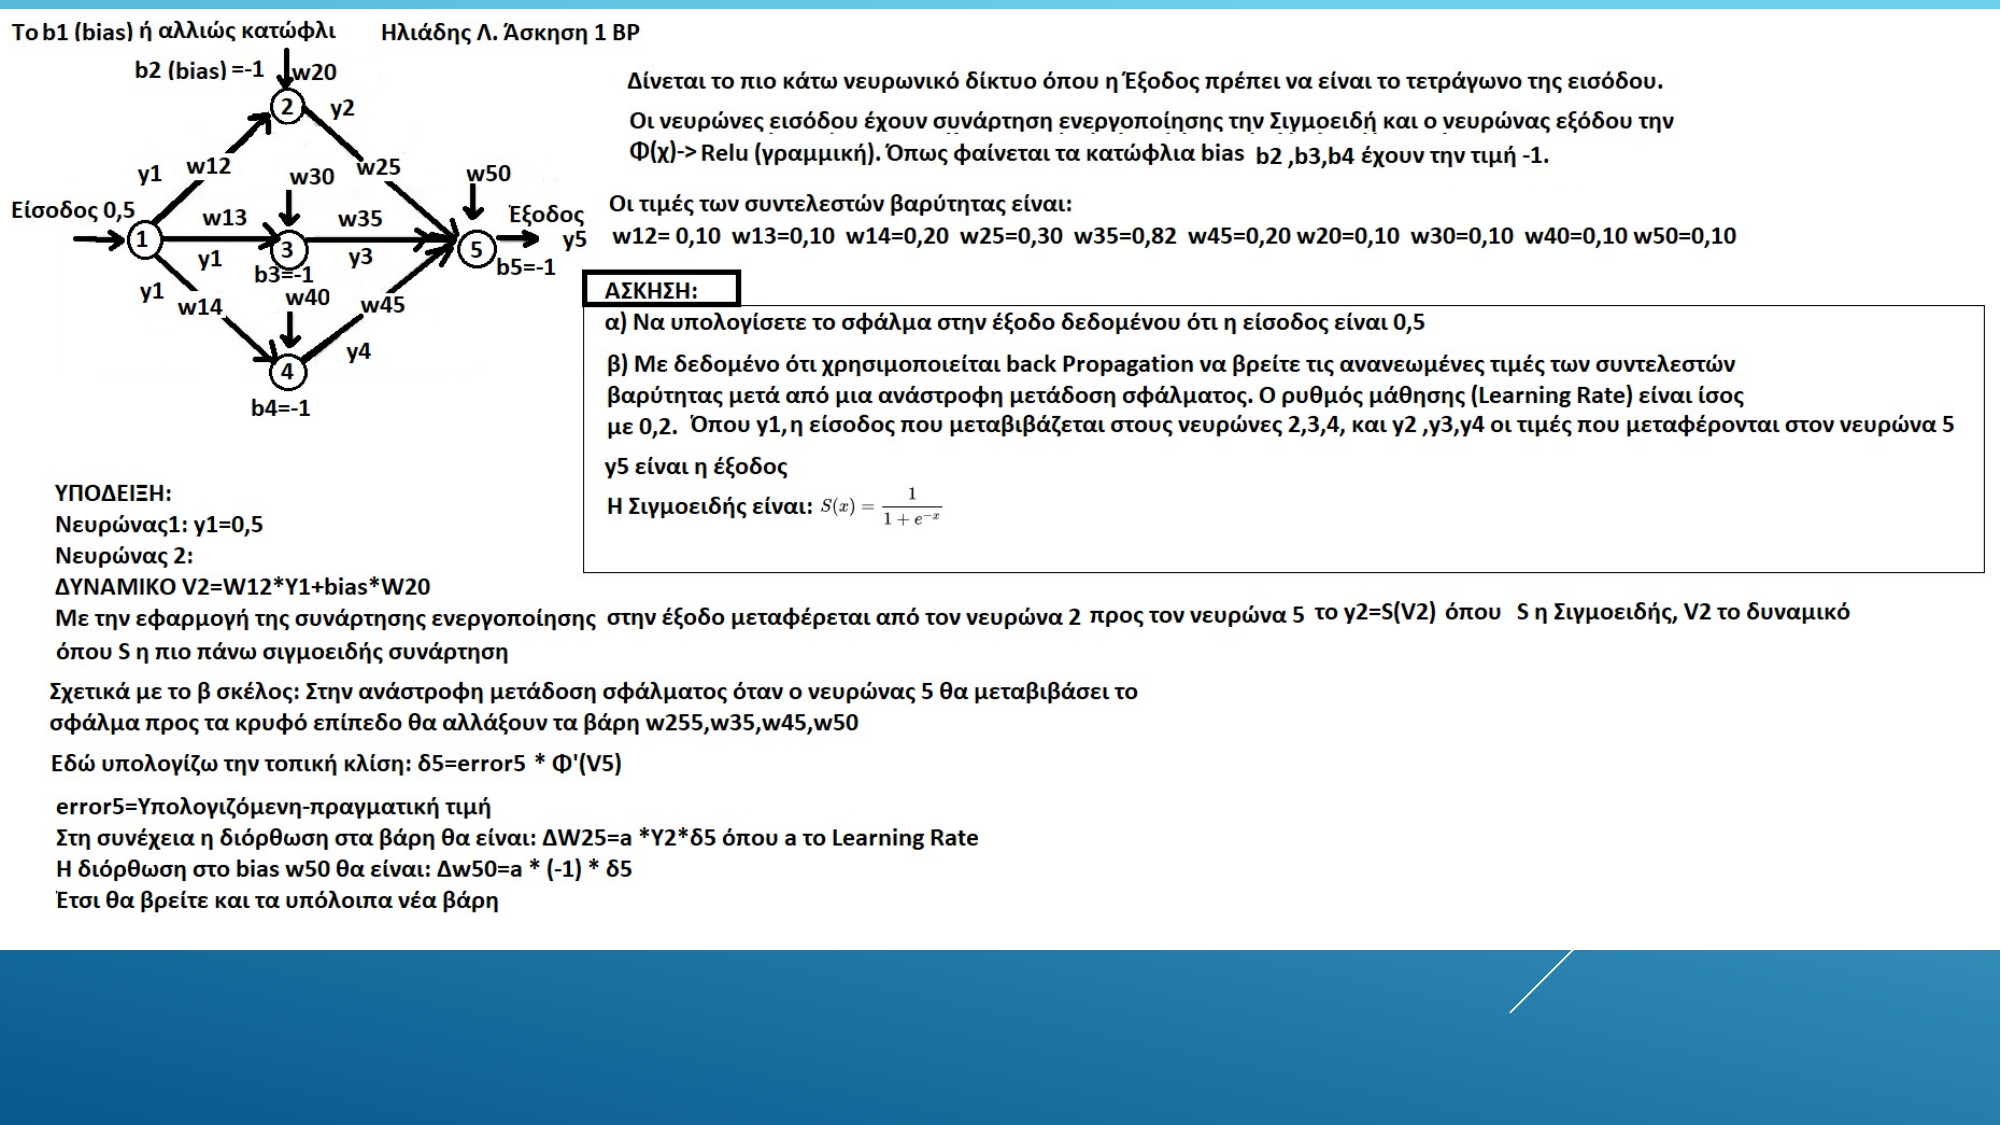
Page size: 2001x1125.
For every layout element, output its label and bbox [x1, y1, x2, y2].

picture [0, 9, 2000, 951]
